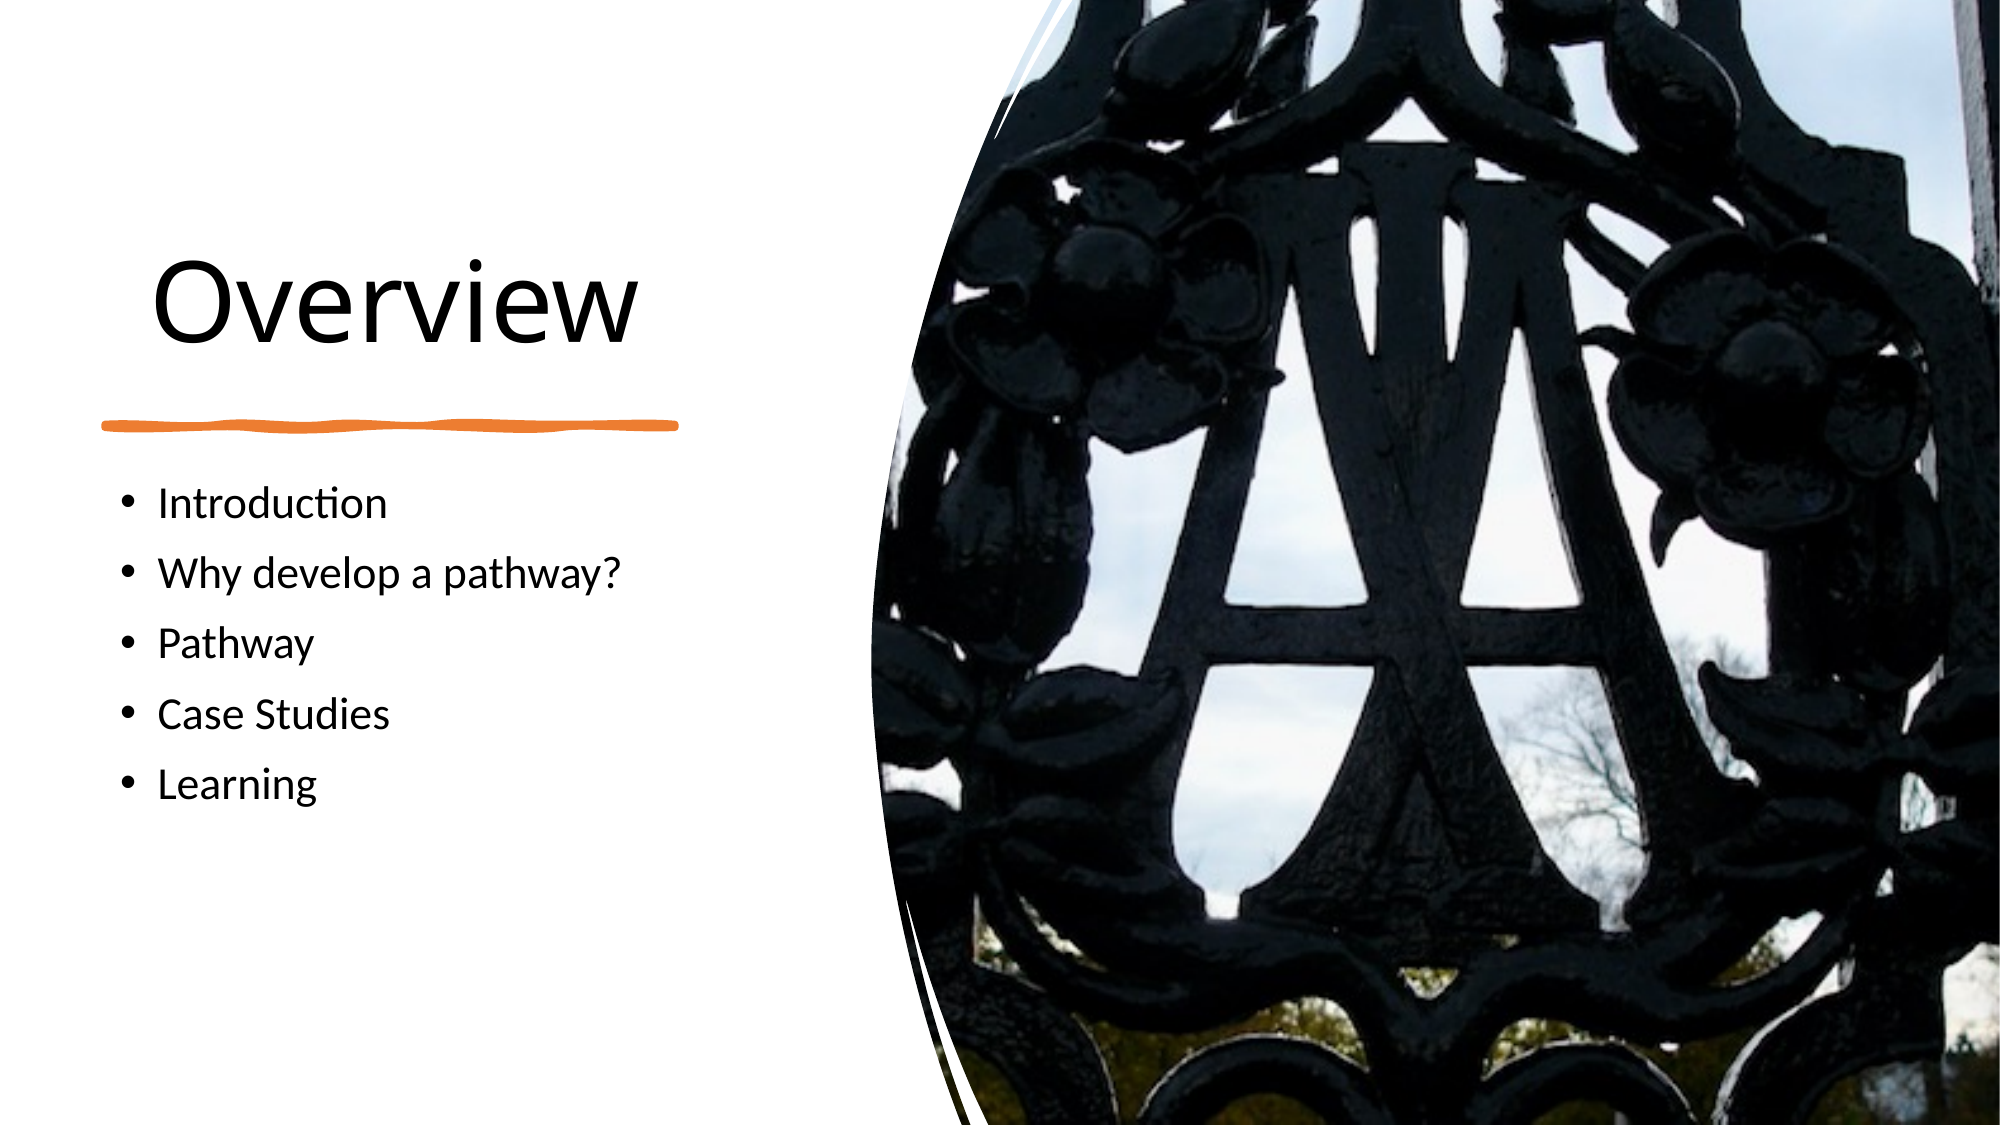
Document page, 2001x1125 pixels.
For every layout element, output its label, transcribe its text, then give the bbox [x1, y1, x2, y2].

picture [871, 0, 2000, 1125]
title Overview [105, 53, 822, 375]
text_box [103, 421, 676, 431]
text_box [0, 0, 871, 1125]
list Introduction Why develop a pathway? Pathway Case Studies Learning [105, 471, 802, 1016]
